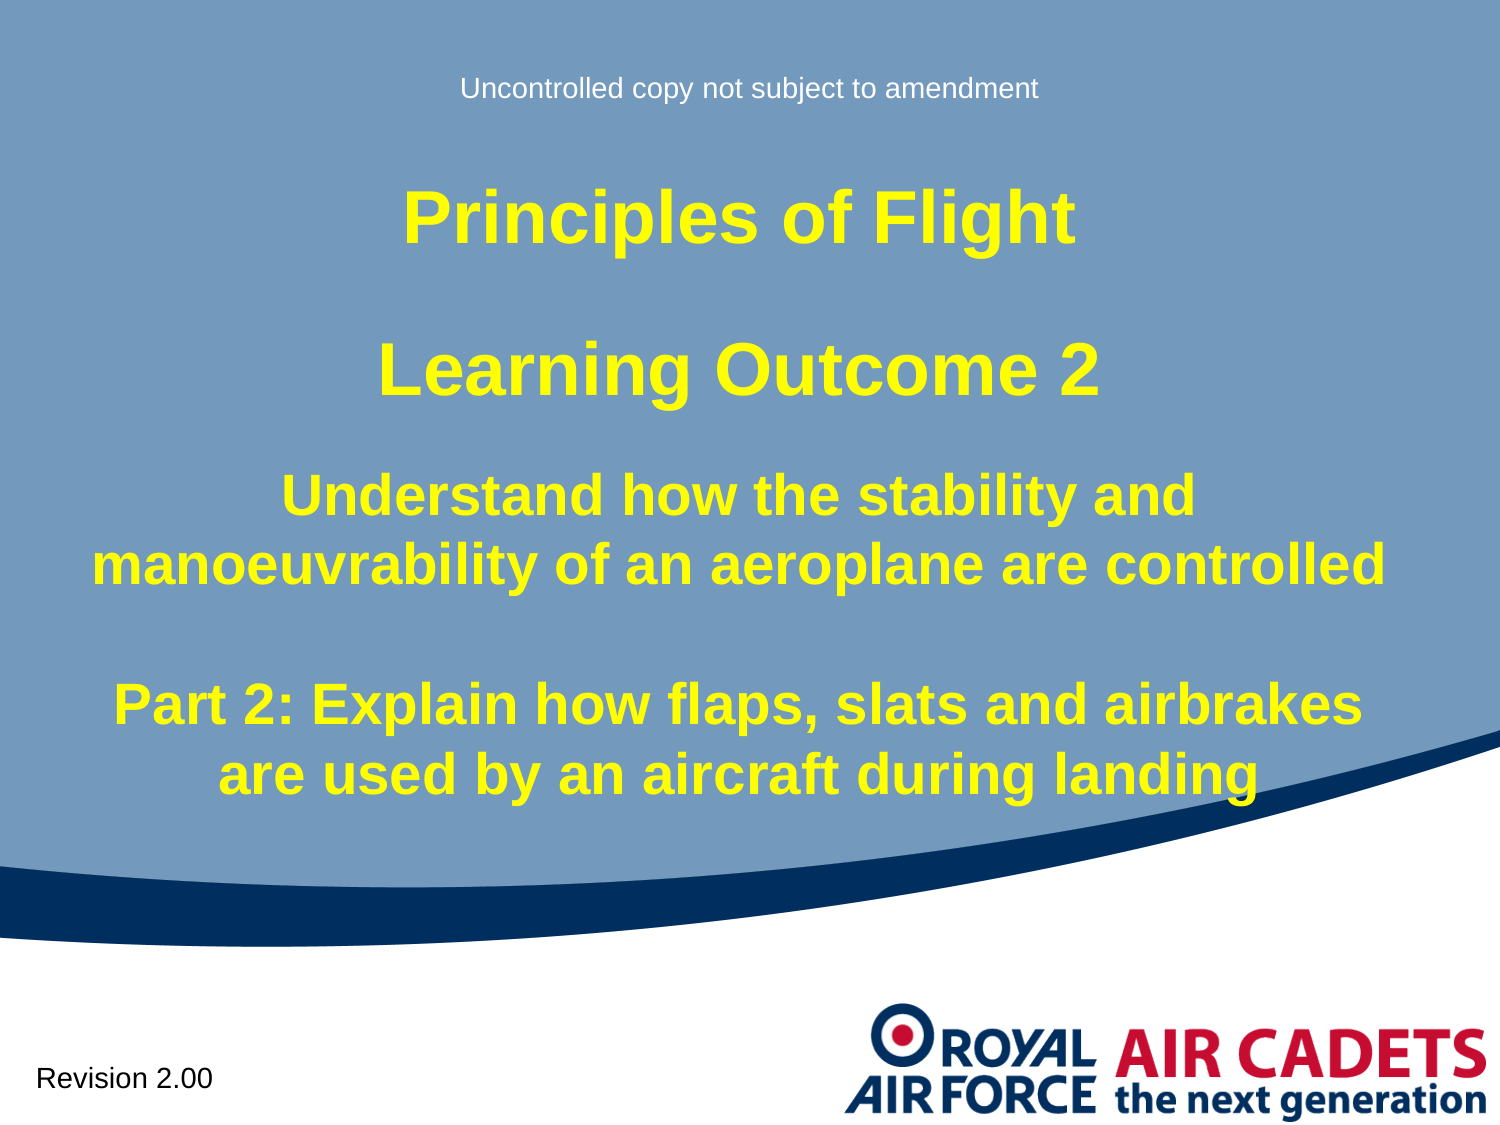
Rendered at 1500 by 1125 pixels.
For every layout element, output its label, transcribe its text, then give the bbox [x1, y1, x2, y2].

picture [0, 730, 1500, 1125]
text_box Principles of Flight Learning Outcome 2 Understand how the stability and manoeuvrability of an aeroplane are controlled Part 2: Explain how flaps, slats and airbrakes are used by an aircraft during landing [64, 160, 1415, 904]
text_box Revision 2.00 [21, 1051, 637, 1102]
text_box Uncontrolled copy not subject to amendment [444, 66, 1056, 113]
